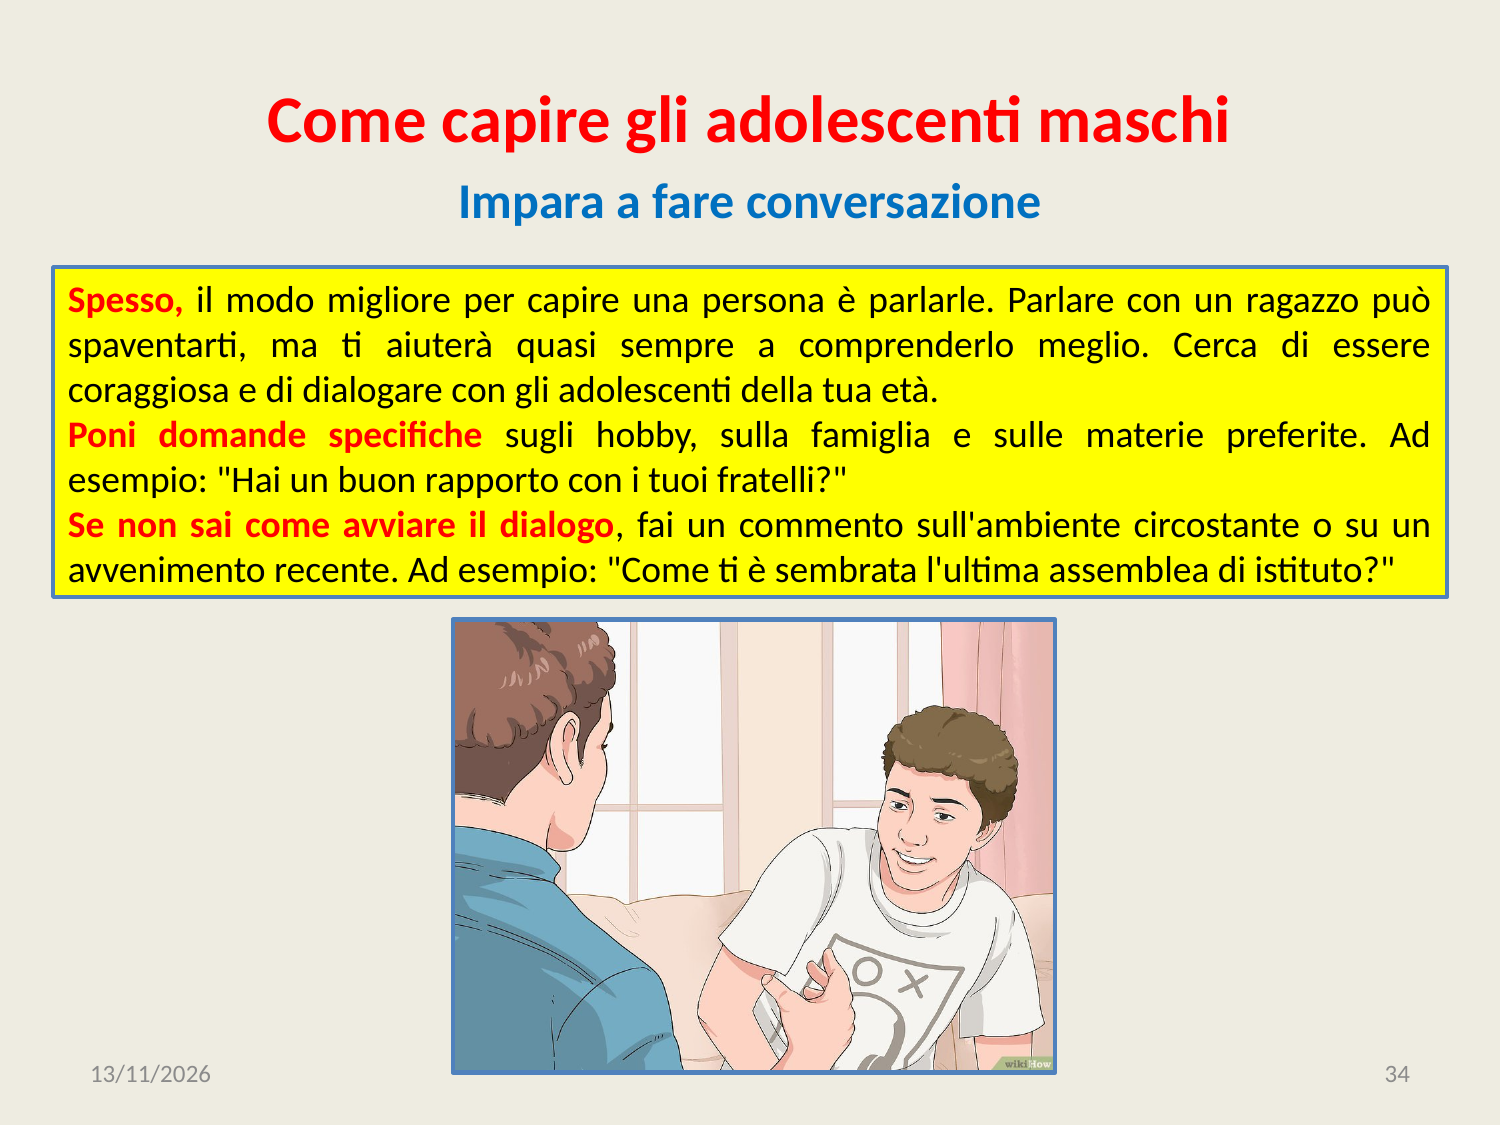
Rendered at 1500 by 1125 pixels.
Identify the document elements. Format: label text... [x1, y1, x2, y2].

picture [454, 621, 1054, 1071]
text_box Spesso, il modo migliore per capire una persona è parlarle. Parlare con un ragazzo può spaventarti, ma ti aiuterà quasi sempre a comprenderlo meglio. Cerca di essere coraggiosa e di dialogare con gli adolescenti della tua età. Poni domande specifiche sugli hobby, sulla famiglia e sulle materie preferite. Ad esempio: "Hai un buon rapporto con i tuoi fratelli?" Se non sai come avviare il dialogo, fai un commento sull'ambiente circostante o su un avvenimento recente. Ad esempio: "Come ti è sembrata l'ultima assemblea di istituto?" [53, 267, 1447, 597]
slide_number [75, 1042, 425, 1103]
text_box Impara a fare conversazione [41, 160, 1459, 236]
title Come capire gli adolescenti maschi [29, 66, 1471, 165]
slide_number 34 [1074, 1042, 1425, 1103]
